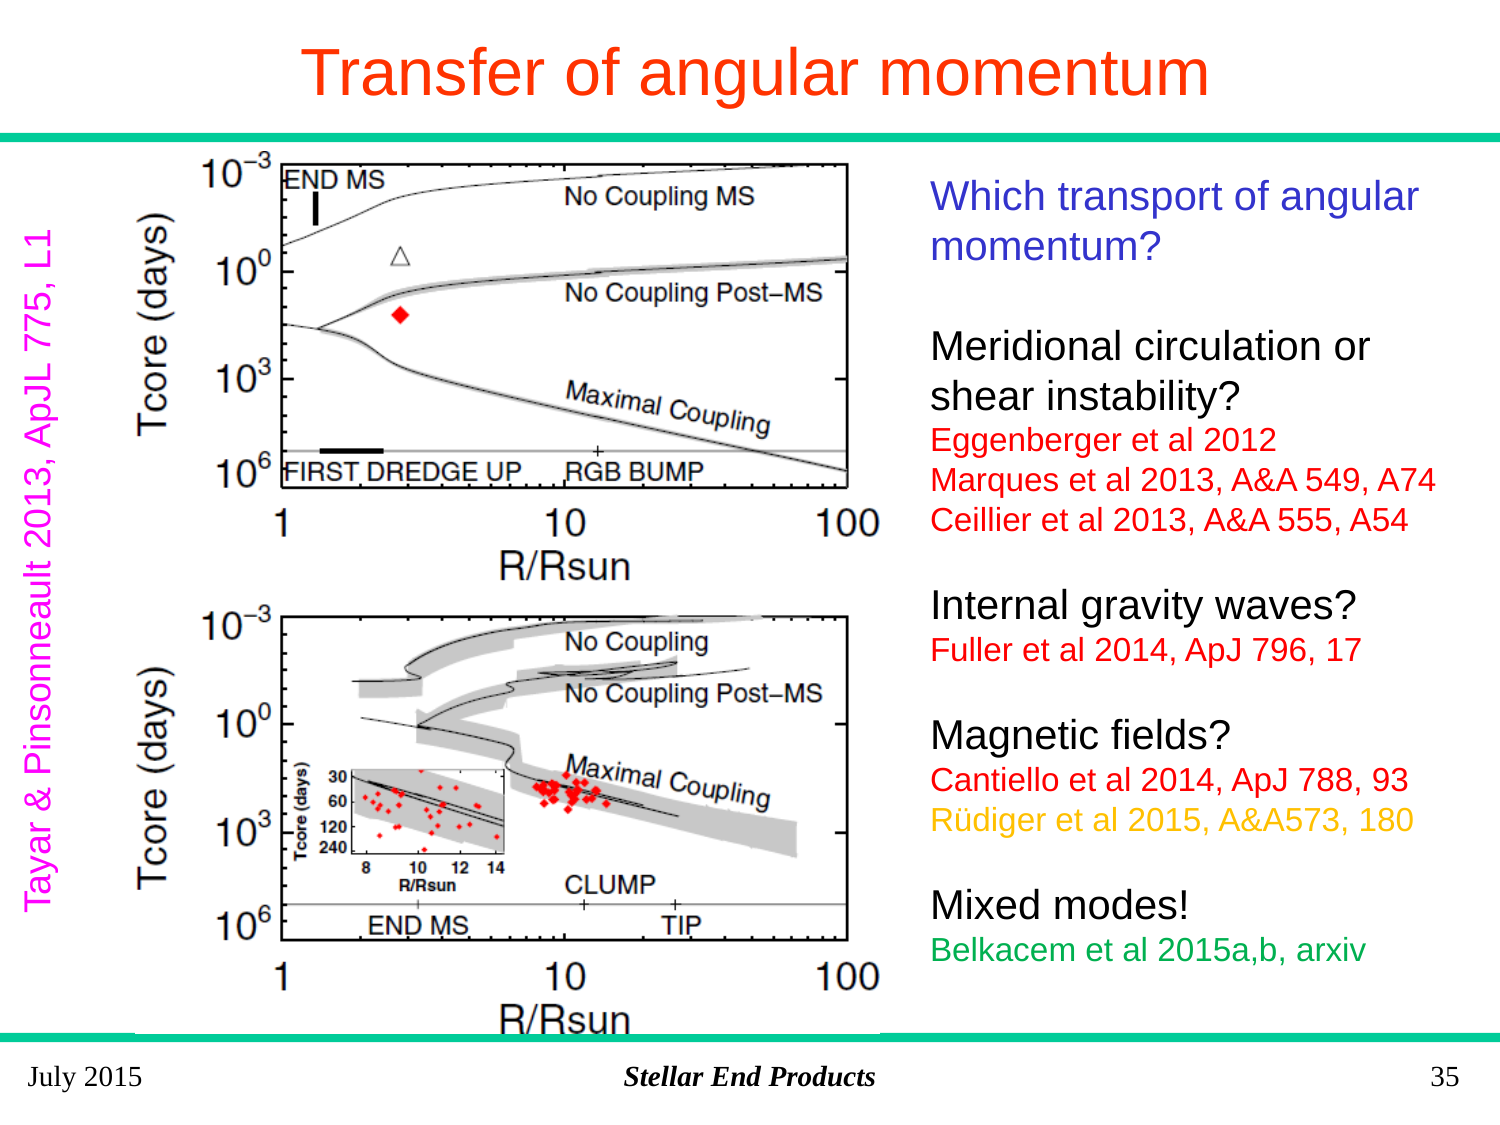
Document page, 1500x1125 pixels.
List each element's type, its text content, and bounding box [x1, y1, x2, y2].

text_box Which transport of angular momentum? Meridional circulation or shear instability? Eggenberger et al 2012 Marques et al 2013, A&A 549, A74 Ceillier et al 2013, A&A 555, A54 Internal gravity waves? Fuller et al 2014, ApJ 796, 17 Magnetic fields? Cantiello et al 2014, ApJ 788, 93 Rüdiger et al 2015, A&A573, 180 Mixed modes! Belkacem et al 2015a,b, arxiv [915, 160, 1471, 1015]
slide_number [12, 1049, 326, 1125]
slide_number 35 [1162, 1049, 1476, 1125]
title Transfer of angular momentum [87, 0, 1425, 138]
picture [135, 151, 881, 1035]
text_box Tayar & Pinsonneault 2013, ApJL 775, L1 [5, 172, 66, 929]
footer Stellar End Products [512, 1049, 988, 1101]
